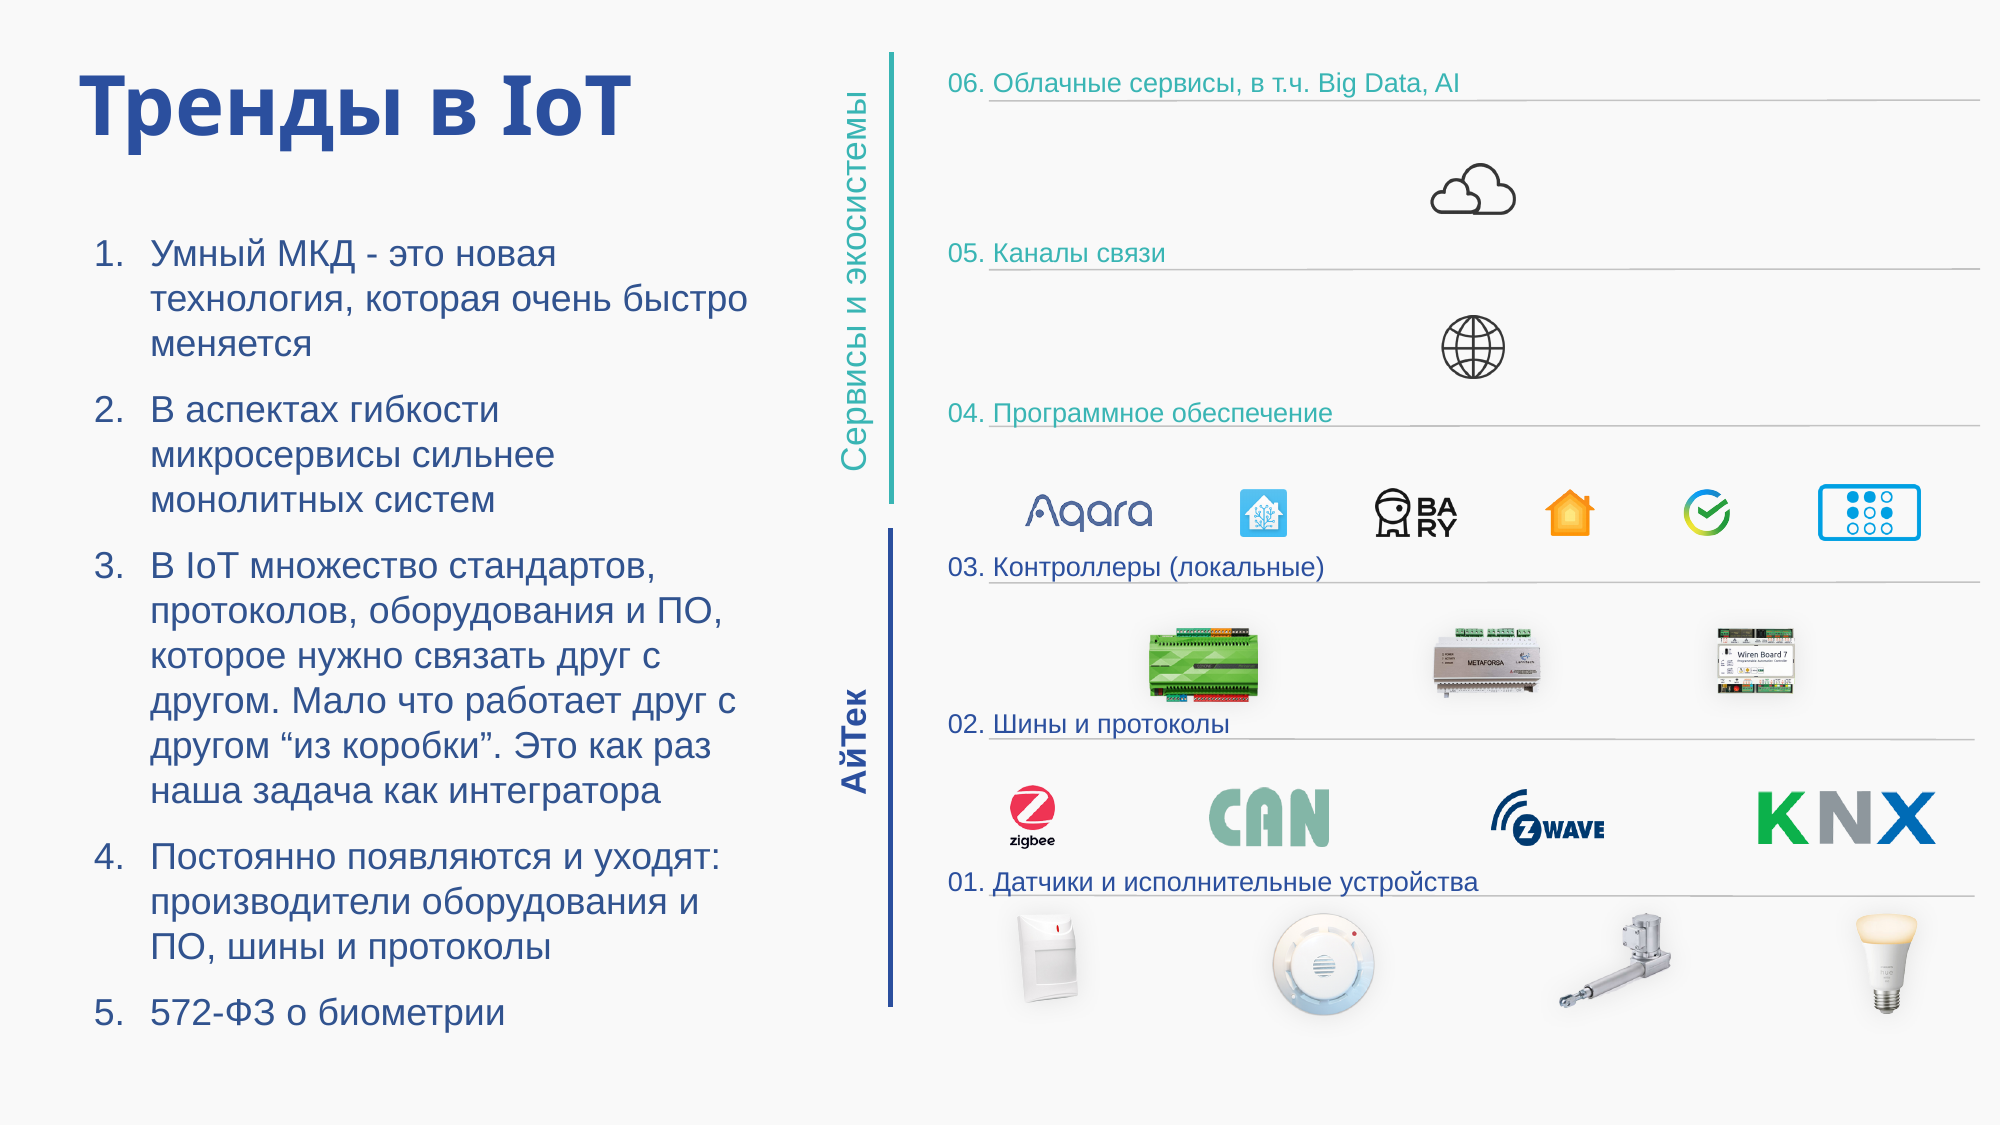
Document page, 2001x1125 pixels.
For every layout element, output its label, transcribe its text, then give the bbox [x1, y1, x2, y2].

picture [1558, 912, 1671, 1009]
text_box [1010, 785, 1936, 850]
picture [1016, 912, 1089, 1016]
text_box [1025, 484, 1921, 542]
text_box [927, 63, 1594, 900]
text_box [1149, 626, 1797, 702]
title Тренды в IoT [58, 31, 810, 260]
text_box АйТек [810, 585, 885, 900]
picture [1430, 163, 1516, 215]
picture [1272, 912, 1375, 1016]
picture [1854, 912, 1918, 1014]
text_box Умный МКД - это новая технология, которая очень быстро меняется В аспектах гибкости микросервисы сильнее монолитных систем В IoT множество стандартов, протоколов, оборудования и ПО, которое нужно связать друг с другом. Мало что работает друг с другом “из коробки”. Это как раз наша задача как интегратора Постоянно появляются и уходят: производители оборудования и ПО, шины и протоколы 572-ФЗ о биометрии [60, 214, 777, 1037]
picture [1441, 315, 1505, 379]
text_box Сервисы и экосистемы [810, 30, 893, 534]
